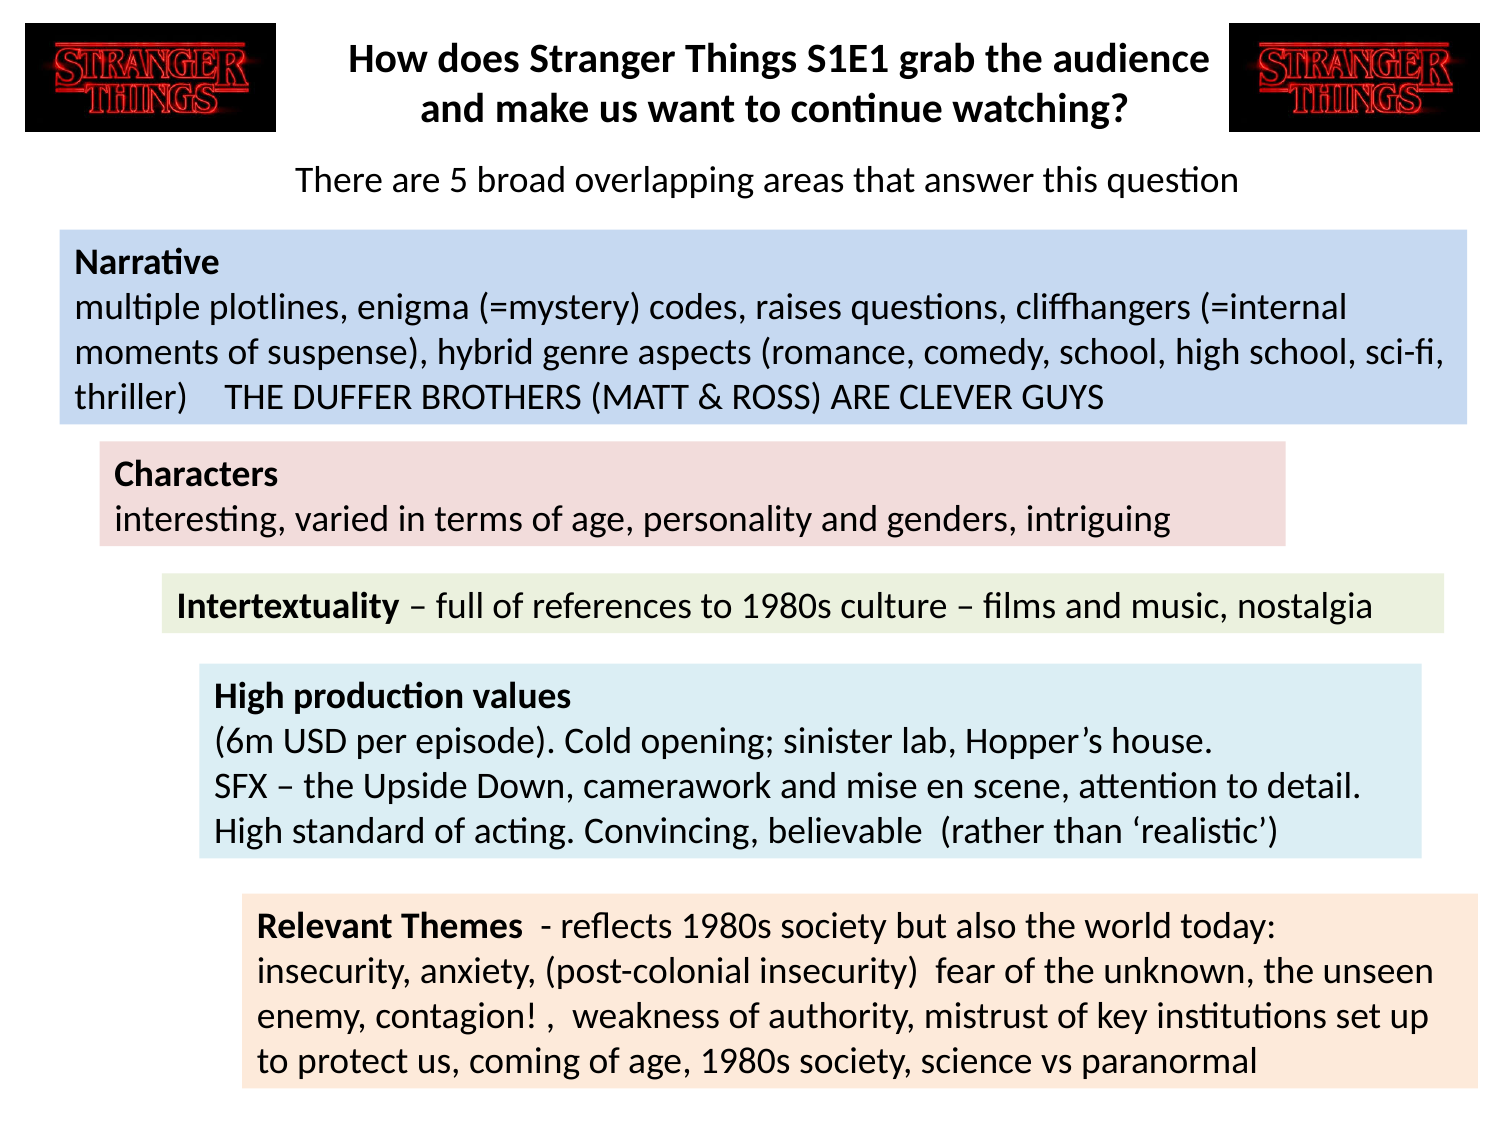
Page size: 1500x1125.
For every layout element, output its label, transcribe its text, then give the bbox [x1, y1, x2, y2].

text_box How does Stranger Things S1E1 grab the audience and make us want to continue watching? [302, 23, 1227, 138]
picture [1229, 22, 1481, 132]
text_box There are 5 broad overlapping areas that answer this question [280, 147, 1370, 208]
text_box Narrative multiple plotlines, enigma (=mystery) codes, raises questions, cliffhangers (=internal moments of suspense), hybrid genre aspects (romance, comedy, school, high school, sci-fi, thriller) THE DUFFER BROTHERS (MATT & ROSS) ARE CLEVER GUYS [59, 229, 1468, 425]
picture [25, 22, 277, 132]
text_box Relevant Themes - reflects 1980s society but also the world today: insecurity, anxiety, (post-colonial insecurity) fear of the unknown, the unseen enemy, contagion! , weakness of authority, mistrust of key institutions set up to protect us, coming of age, 1980s society, science vs paranormal [242, 893, 1478, 1089]
text_box High production values (6m USD per episode). Cold opening; sinister lab, Hopper’s house. SFX – the Upside Down, camerawork and mise en scene, attention to detail. High standard of acting. Convincing, believable (rather than ‘realistic’) [199, 663, 1422, 859]
text_box Characters interesting, varied in terms of age, personality and genders, intriguing [99, 441, 1286, 547]
text_box Intertextuality – full of references to 1980s culture – films and music, nostalgia [161, 573, 1445, 634]
